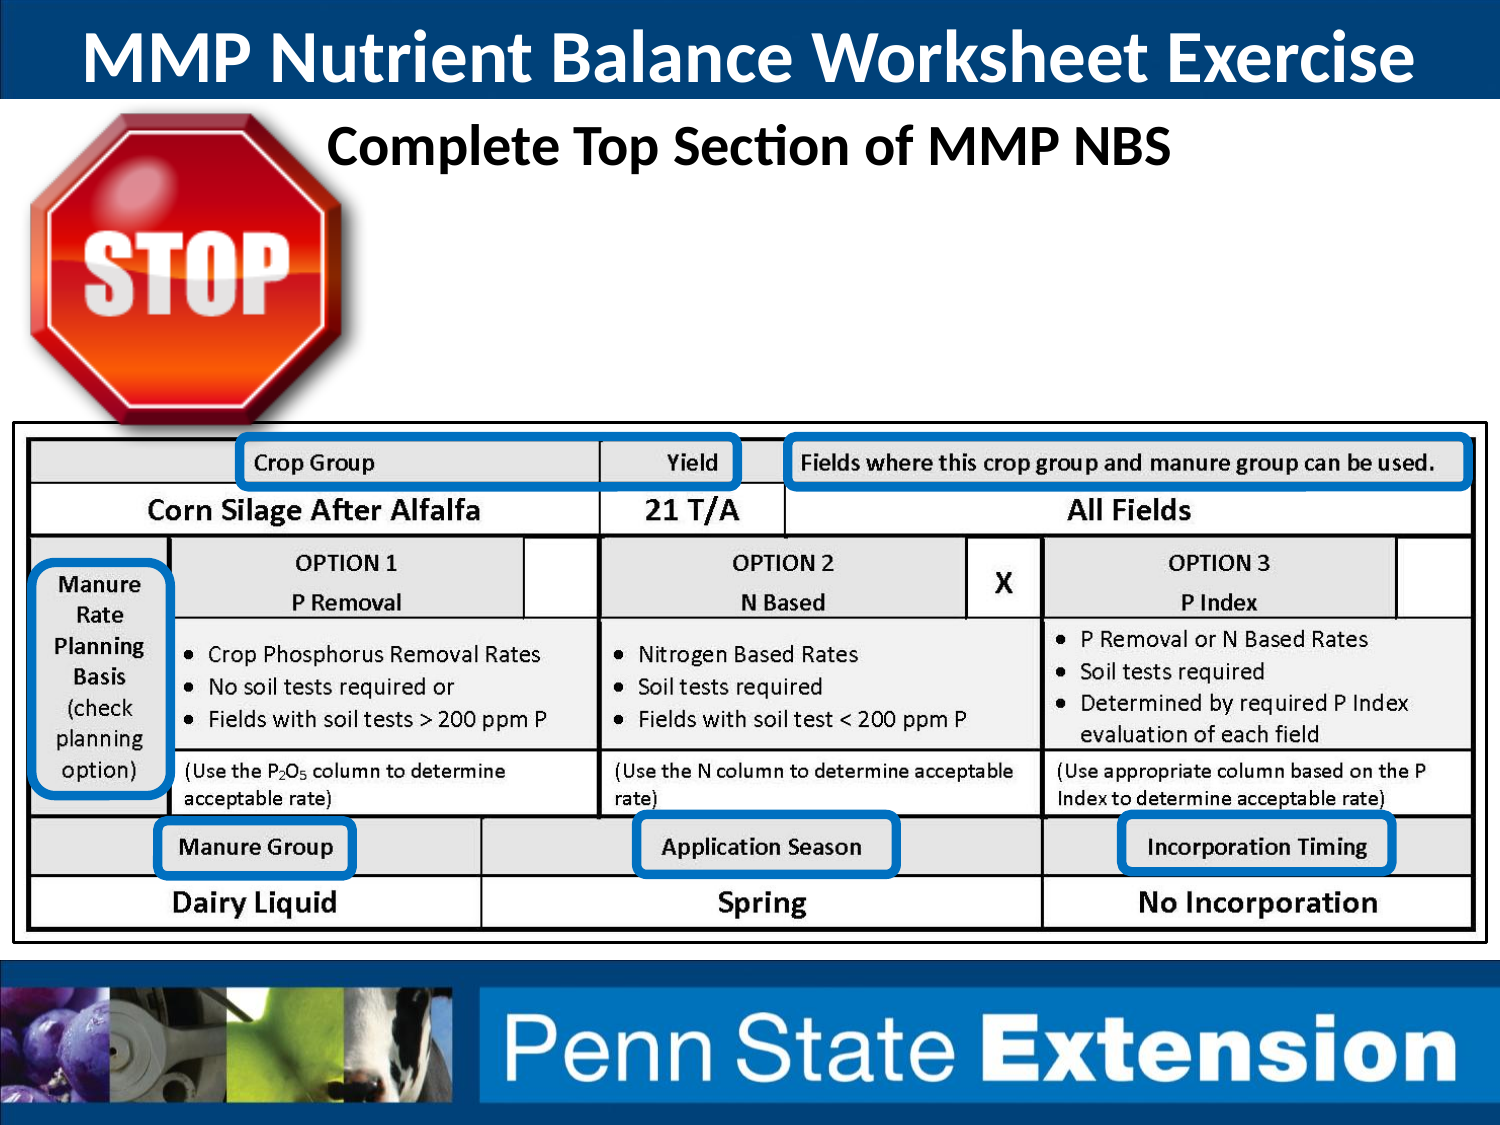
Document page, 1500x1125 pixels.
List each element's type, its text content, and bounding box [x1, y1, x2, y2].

picture [0, 83, 1486, 942]
picture [0, 960, 1500, 1125]
text_box MMP Nutrient Balance Worksheet Exercise [0, 0, 1500, 99]
text_box Complete Top Section of MMP NBS [379, 99, 1500, 185]
